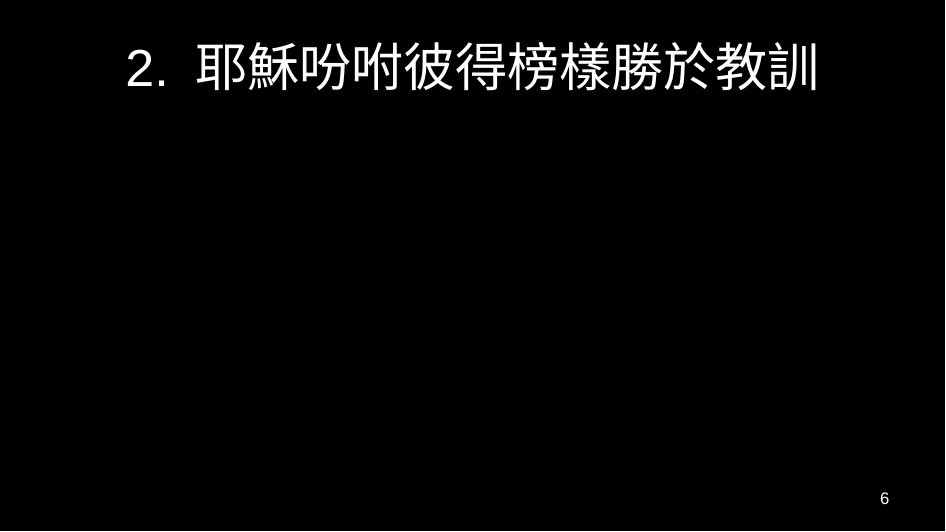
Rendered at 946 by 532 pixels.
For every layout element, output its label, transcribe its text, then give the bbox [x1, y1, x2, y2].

slide_number 6 [677, 483, 899, 522]
title 2. 耶穌吩咐彼得榜樣勝於教訓 [46, 21, 899, 111]
